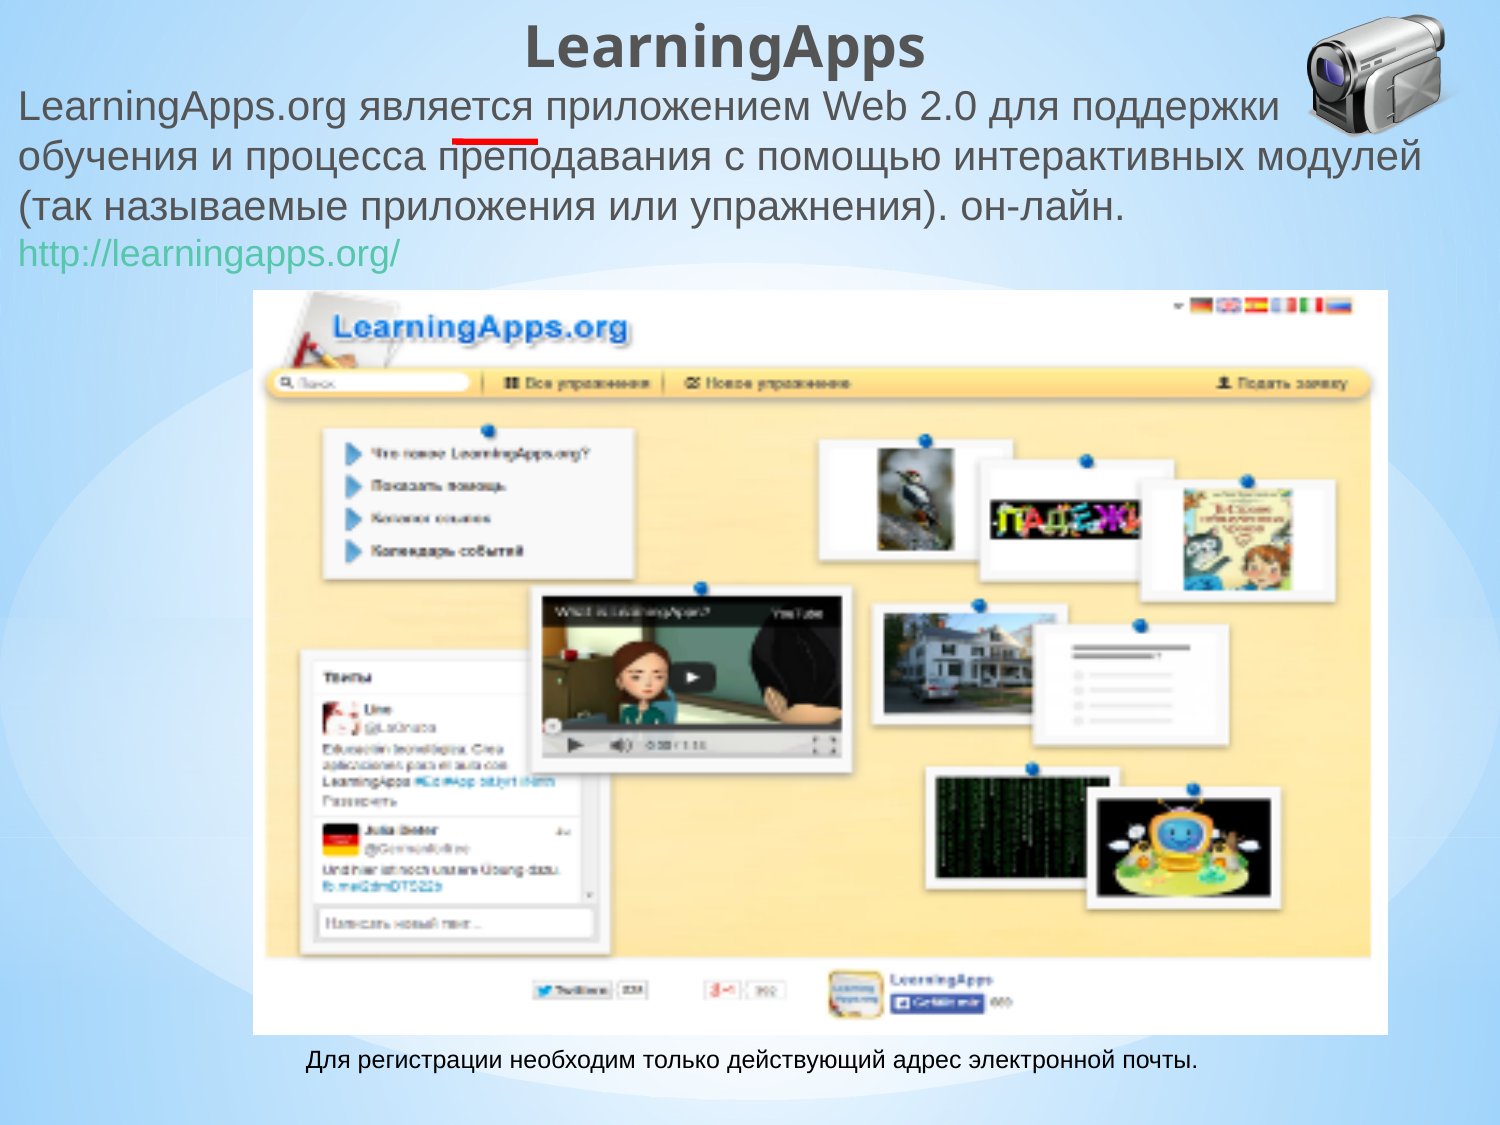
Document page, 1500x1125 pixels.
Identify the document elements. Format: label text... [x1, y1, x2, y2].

text_box LearningApps LearningApps.org является приложением Web 2.0 для поддержки обучения и процесса преподавания с помощью интерактивных модулей (так называемые приложения или упражнения). он-лайн. http://learningapps.org/ [3, 1, 1282, 74]
picture [253, 290, 1389, 1036]
text_box Для регистрации необходим только действующий адрес электронной почты. [290, 1044, 1216, 1082]
picture [1288, 0, 1462, 163]
text_box LearningApps LearningApps.org является приложением Web 2.0 для поддержки обучения и процесса преподавания с помощью интерактивных модулей (так называемые приложения или упражнения). он-лайн. http://learningapps.org/ [3, 76, 1448, 347]
